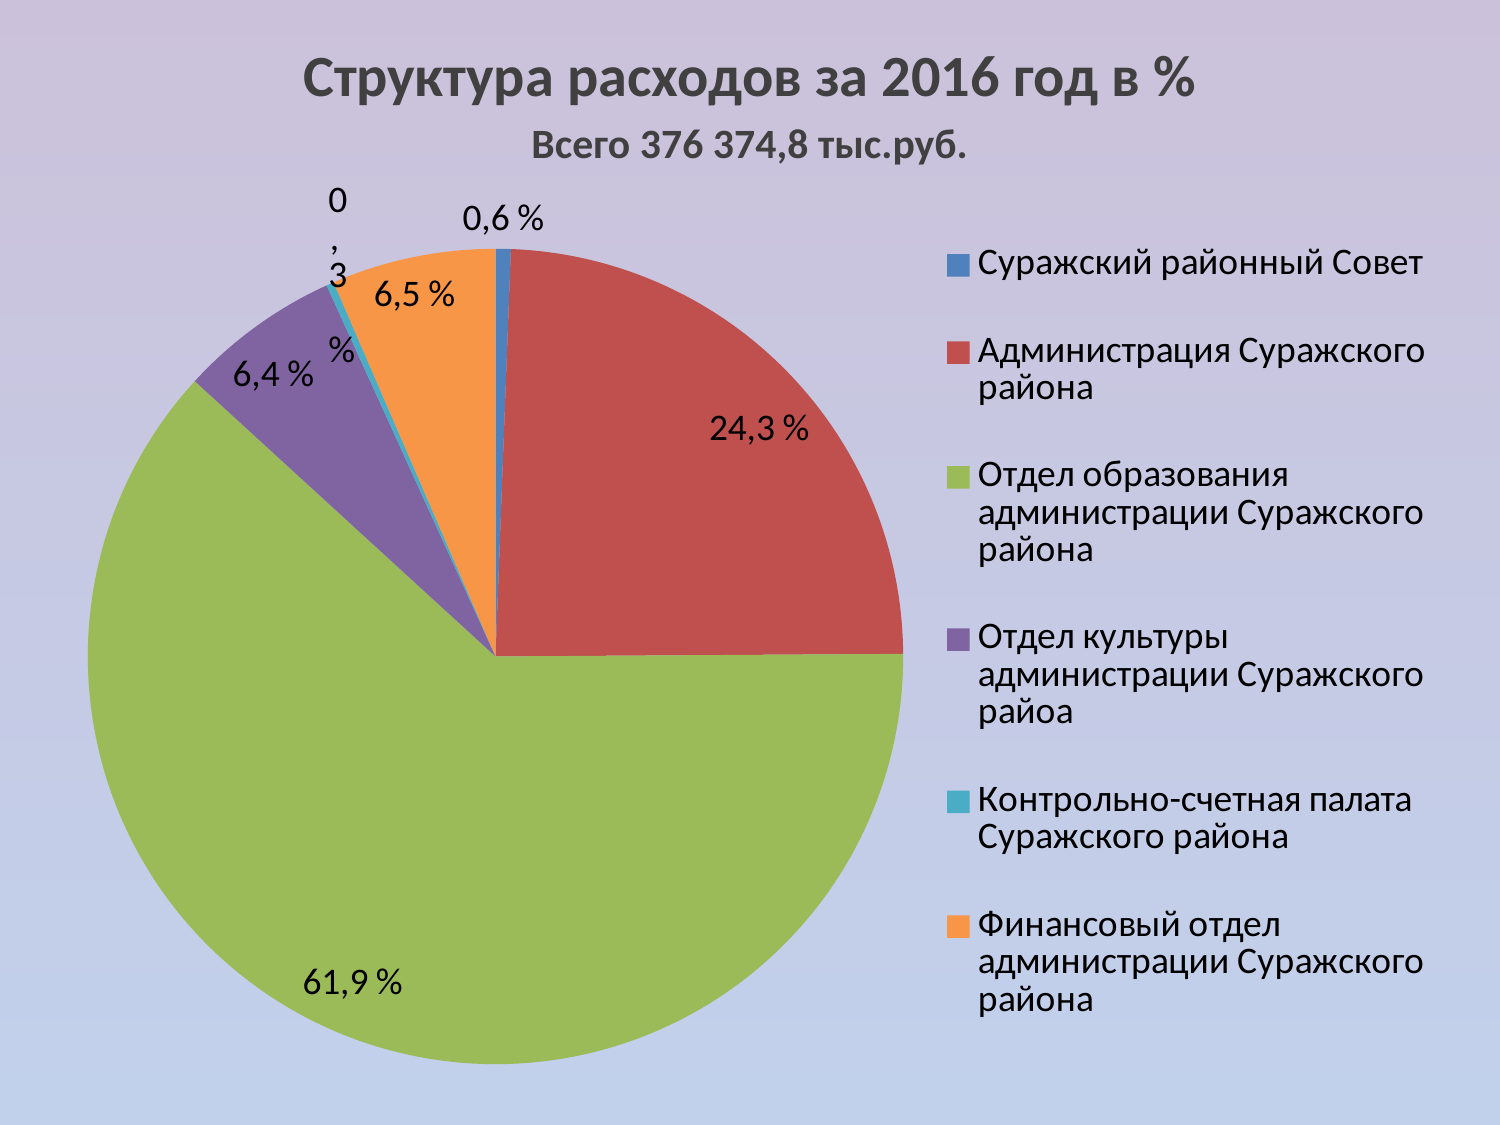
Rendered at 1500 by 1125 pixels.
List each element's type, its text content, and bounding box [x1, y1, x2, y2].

chart [41, 184, 1459, 1083]
subtitle Структура расходов за 2016 год в % Всего 376 374,8 тыс.руб. [41, 30, 1459, 149]
